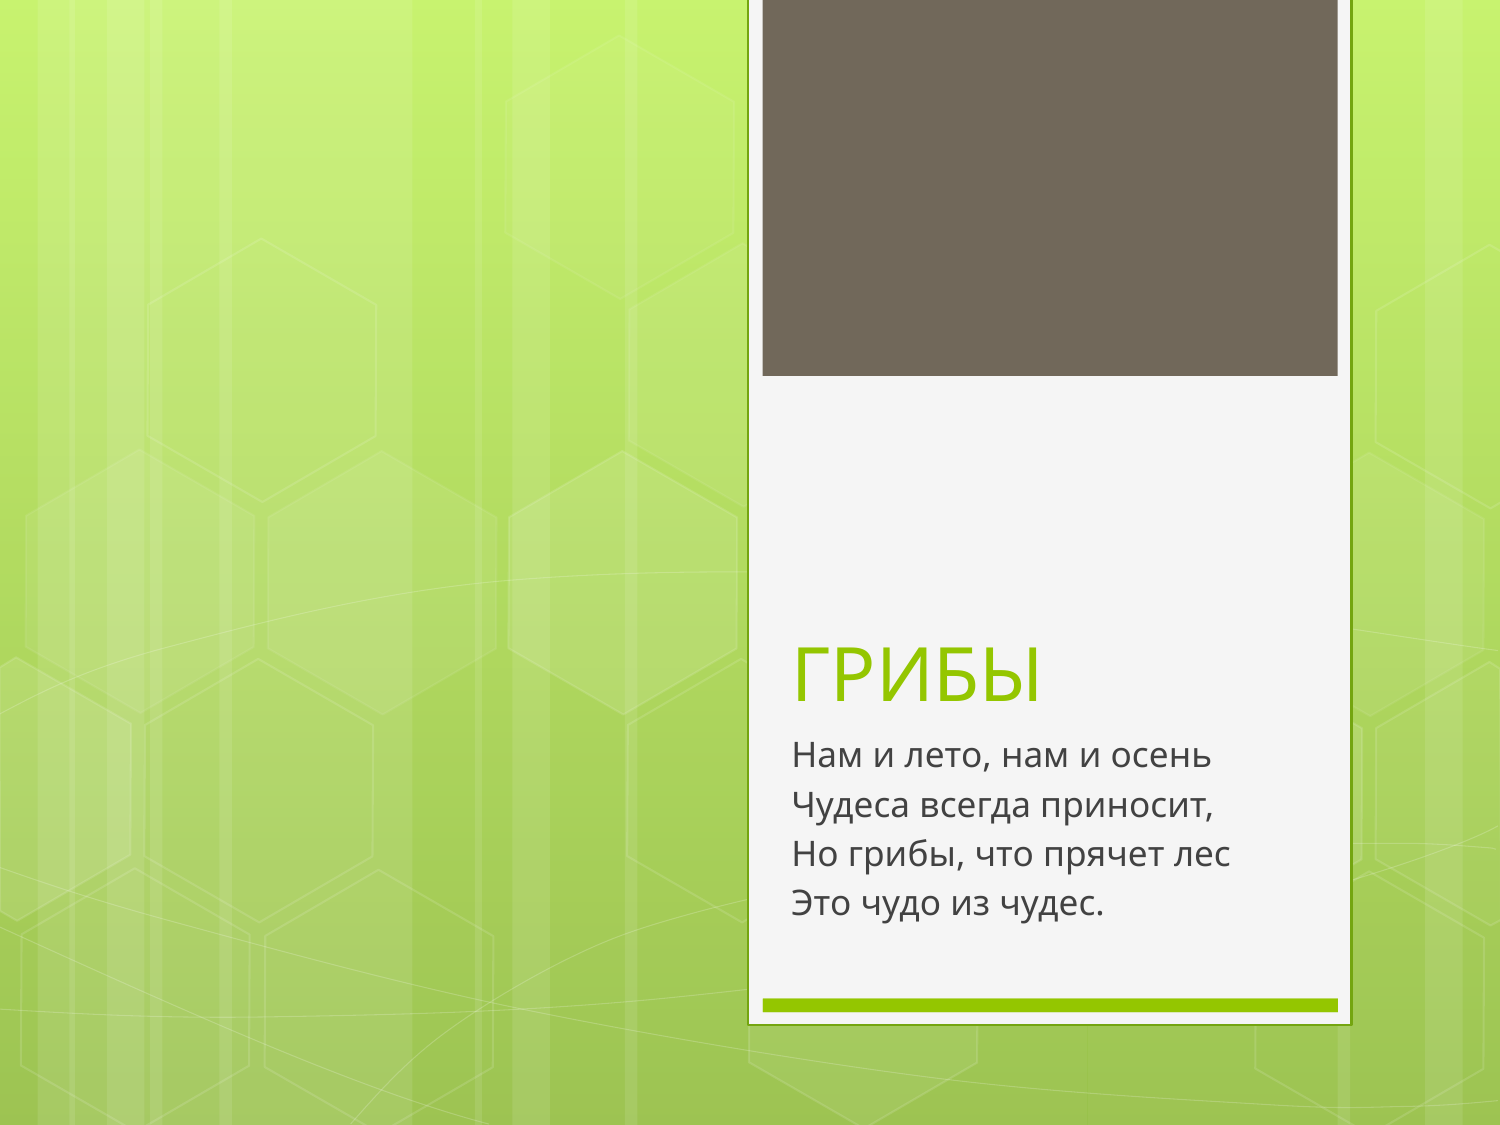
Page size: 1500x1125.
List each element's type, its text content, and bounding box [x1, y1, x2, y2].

title ГРИБЫ [776, 444, 1320, 724]
subtitle Нам и лето, нам и осень Чудеса всегда приносит, Но грибы, что прячет лес Это чудо из чудес. [776, 725, 1320, 933]
